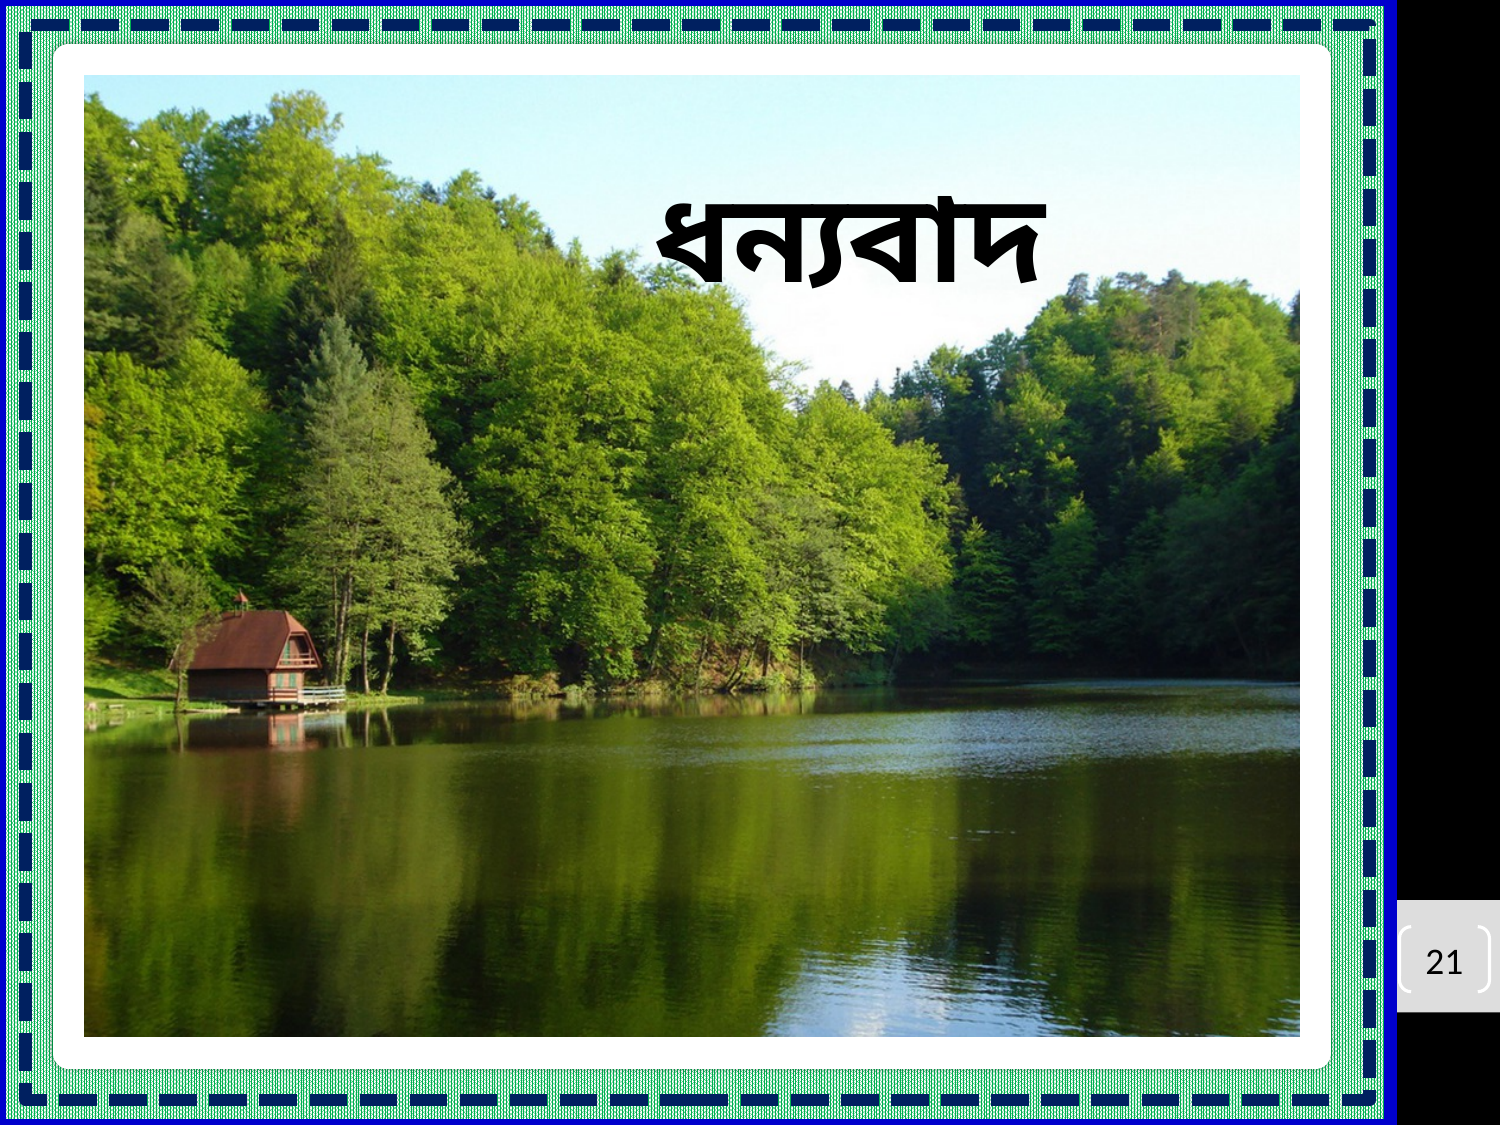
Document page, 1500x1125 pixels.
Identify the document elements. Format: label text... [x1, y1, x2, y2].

picture [83, 74, 1301, 1038]
slide_number 21 [1397, 925, 1492, 994]
